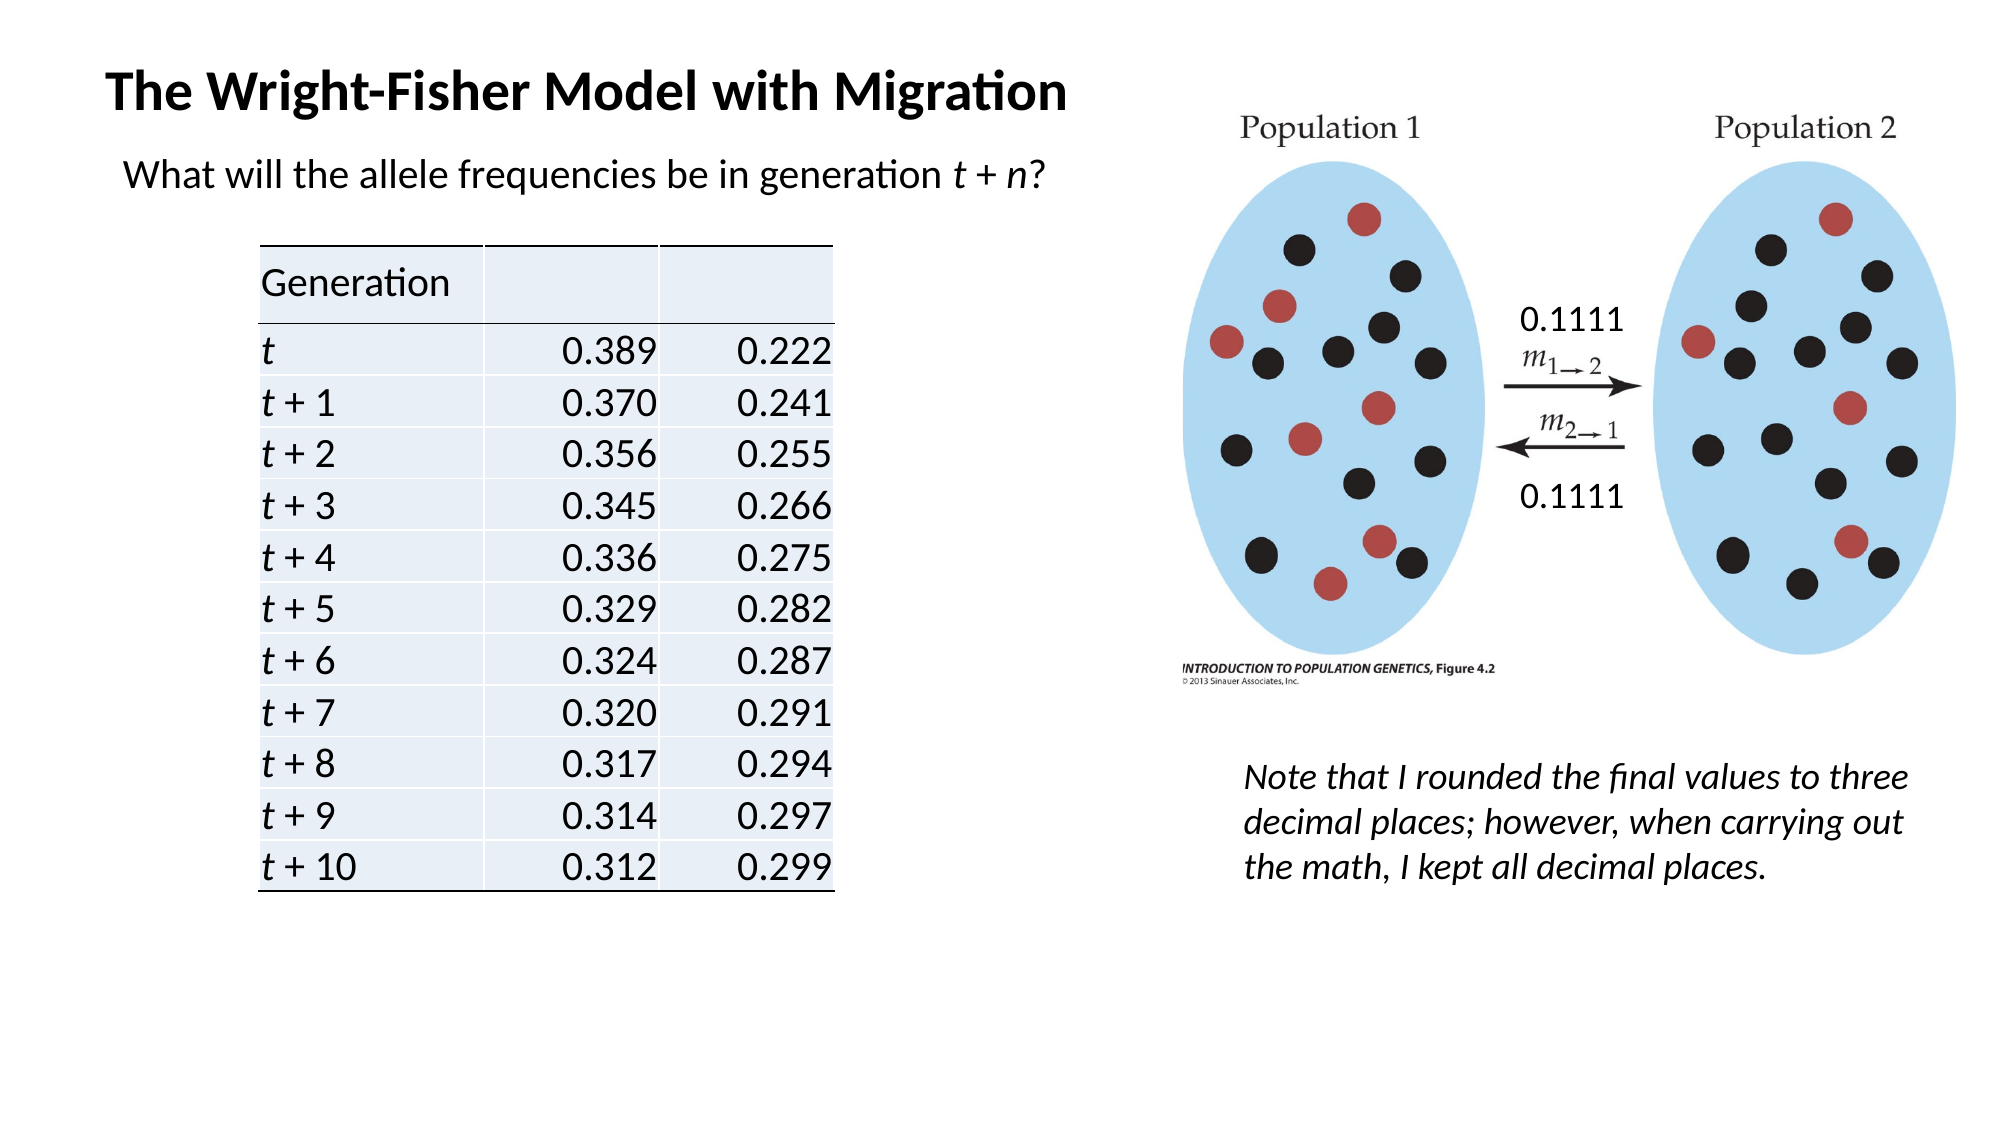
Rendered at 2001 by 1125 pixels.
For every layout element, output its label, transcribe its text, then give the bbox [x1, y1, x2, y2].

text_box Note that I rounded the final values to three decimal places; however, when carrying out the math, I kept all decimal places. [1228, 744, 1931, 895]
picture [1182, 110, 1959, 687]
text_box The Wright-Fisher Model with Migration [90, 53, 1100, 131]
text_box What will the allele frequencies be in generation t + n? [108, 139, 1063, 205]
